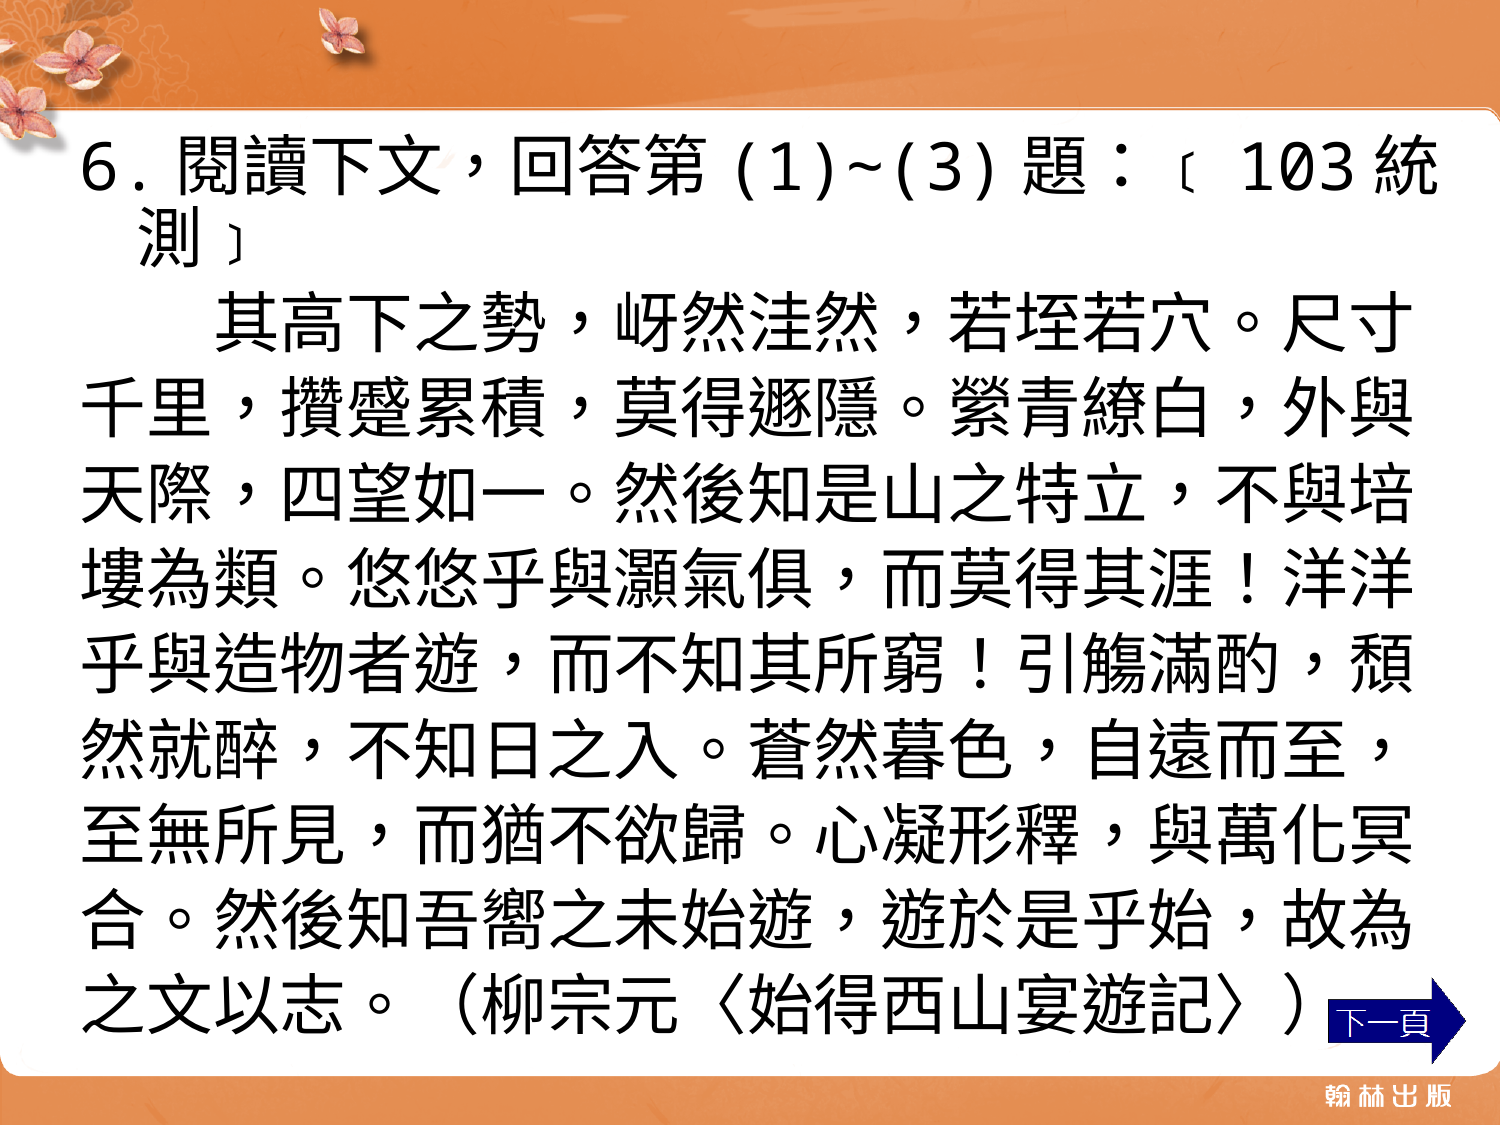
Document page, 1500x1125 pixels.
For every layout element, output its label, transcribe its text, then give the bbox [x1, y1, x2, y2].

list 6.閱讀下文，回答第(1)∼(3)題：﹝103統測﹞ 其高下之勢，岈然洼然，若垤若穴。尺寸 千里，攢蹙累積，莫得遯隱。縈青繚白，外與 天際，四望如一。然後知是山之特立，不與培 塿為類。悠悠乎與灝氣俱，而莫得其涯！洋洋 乎與造物者遊，而不知其所窮！引觴滿酌，頹 然就醉，不知日之入。蒼然暮色，自遠而至， 至無所見，而猶不欲歸。心凝形釋，與萬化冥 合。然後知吾嚮之未始遊，遊於是乎始，故為 之文以志。（柳宗元〈始得西山宴遊記〉） [64, 125, 1483, 905]
picture [0, 0, 1500, 1125]
